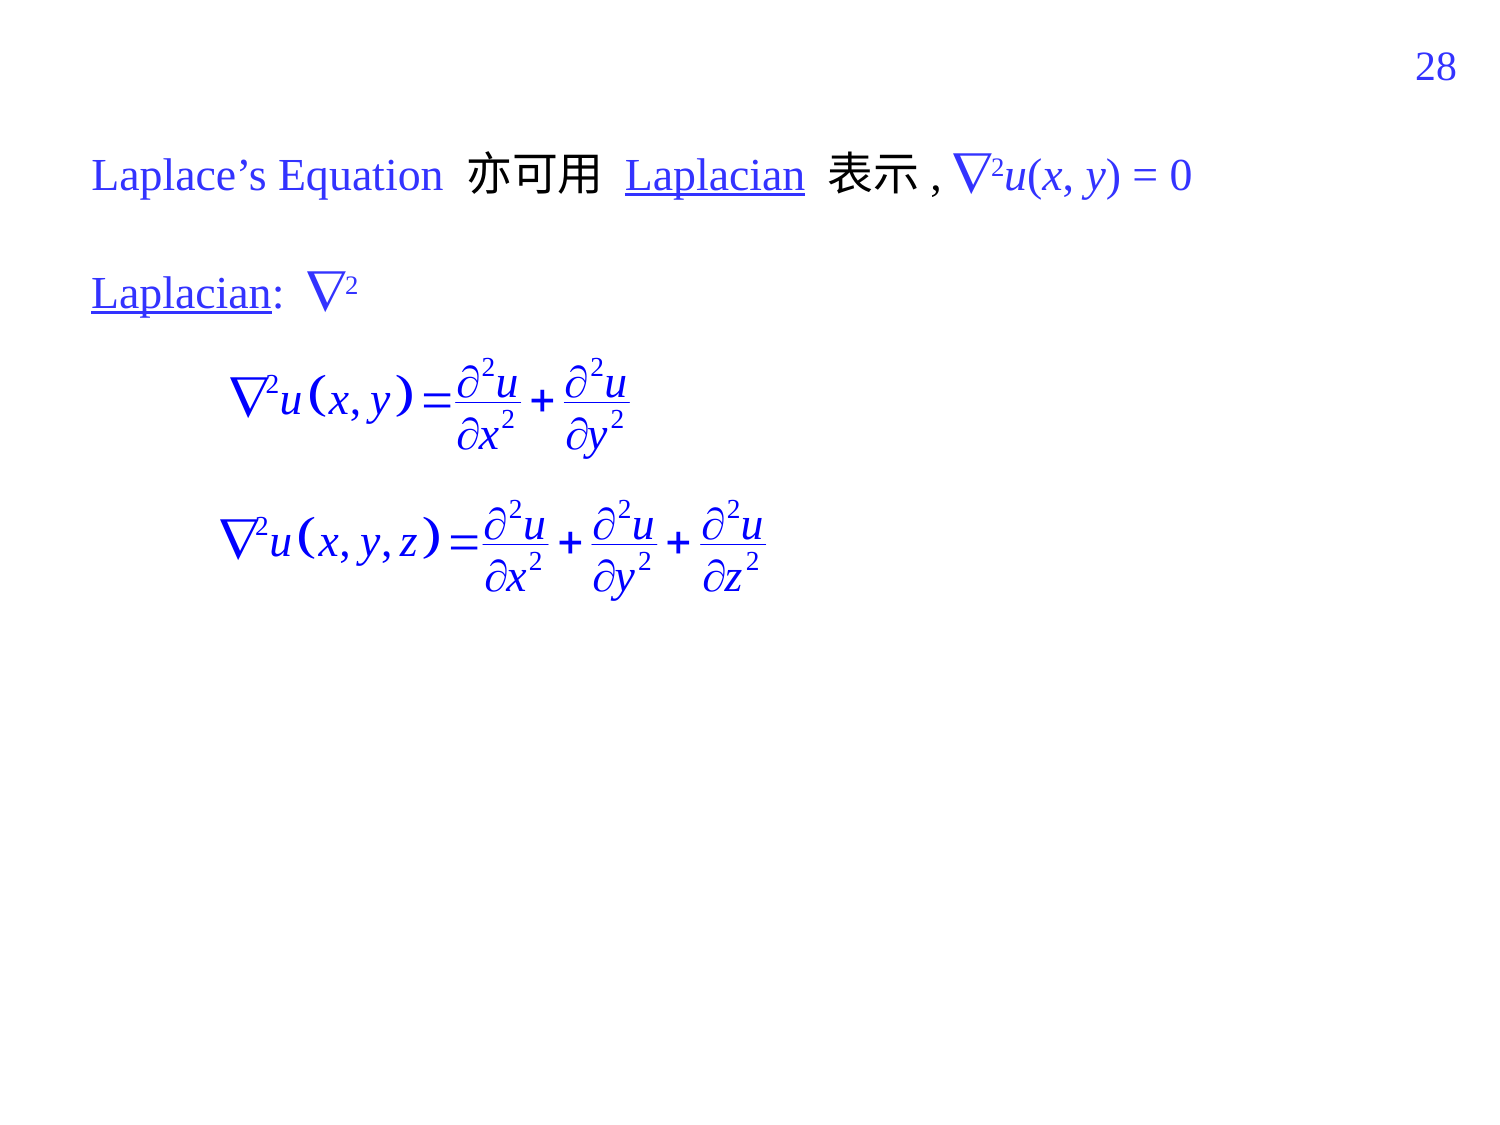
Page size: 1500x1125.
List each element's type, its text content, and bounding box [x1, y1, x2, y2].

slide_number 117 [1352, 30, 1473, 110]
text_box Laplacian: 2 [76, 255, 668, 325]
text_box Laplace’s Equation 亦可用 Laplacian 表示, 2u(x, y) = 0 [76, 137, 1247, 207]
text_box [218, 491, 771, 607]
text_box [228, 349, 634, 465]
